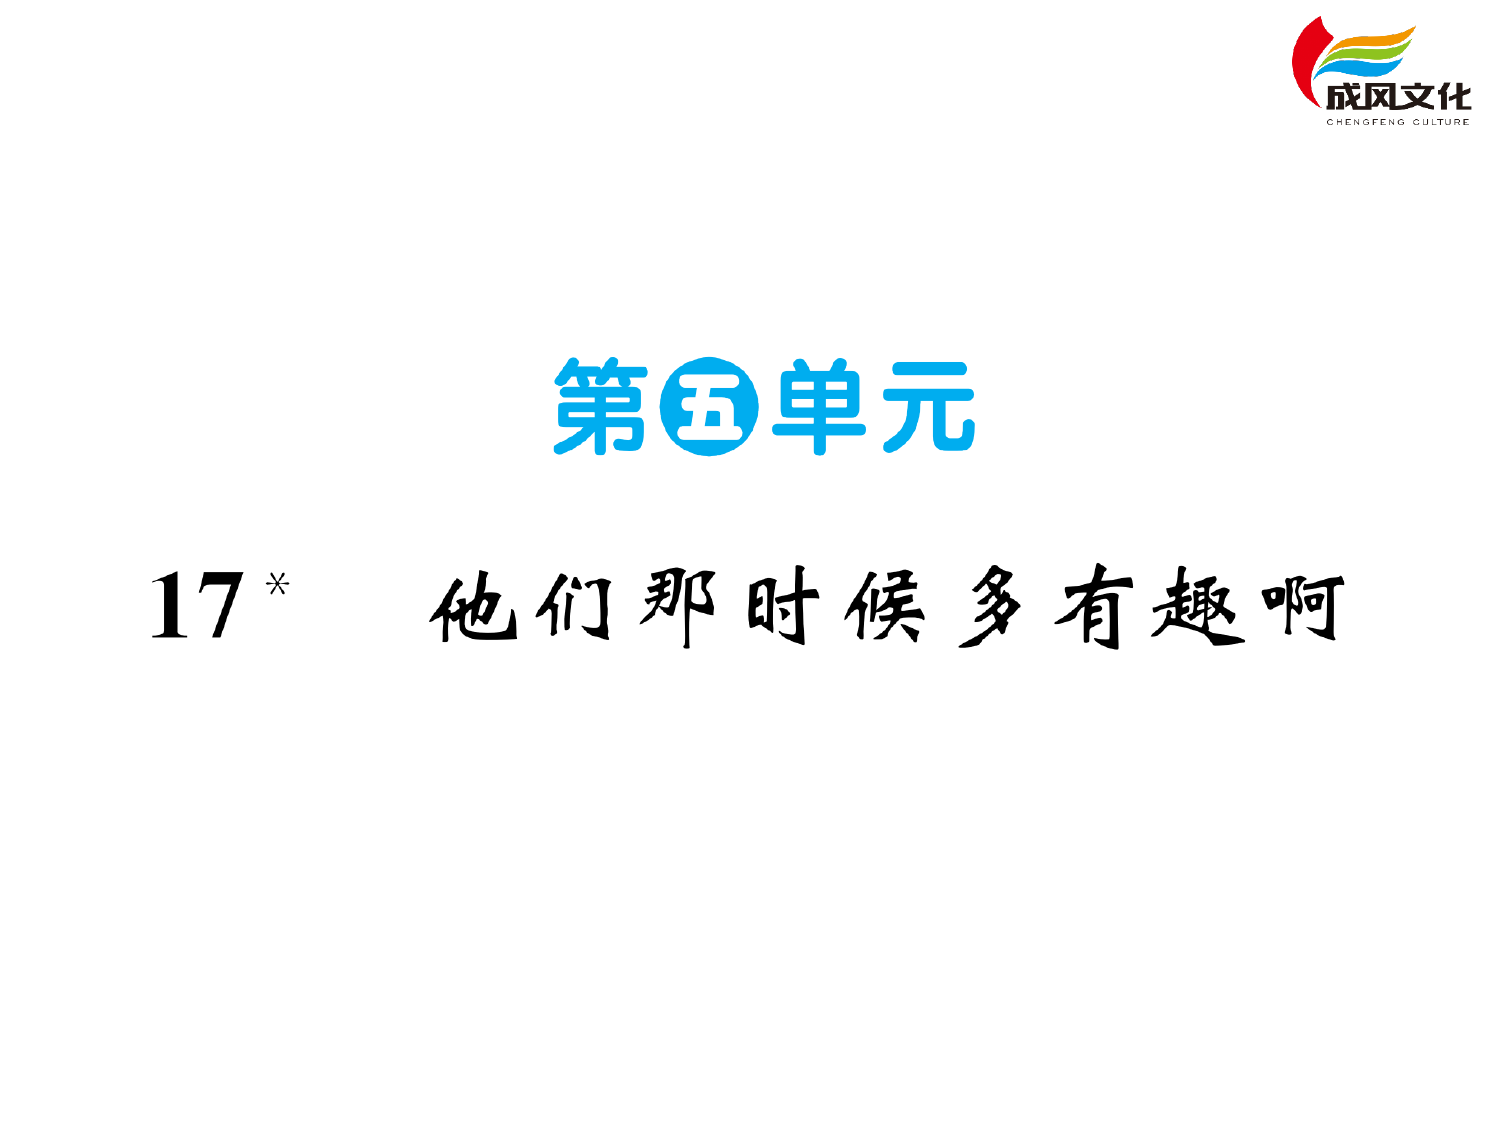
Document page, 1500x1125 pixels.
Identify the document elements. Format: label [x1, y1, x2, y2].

picture [135, 560, 1365, 657]
picture [548, 337, 999, 486]
picture [1281, 0, 1489, 136]
